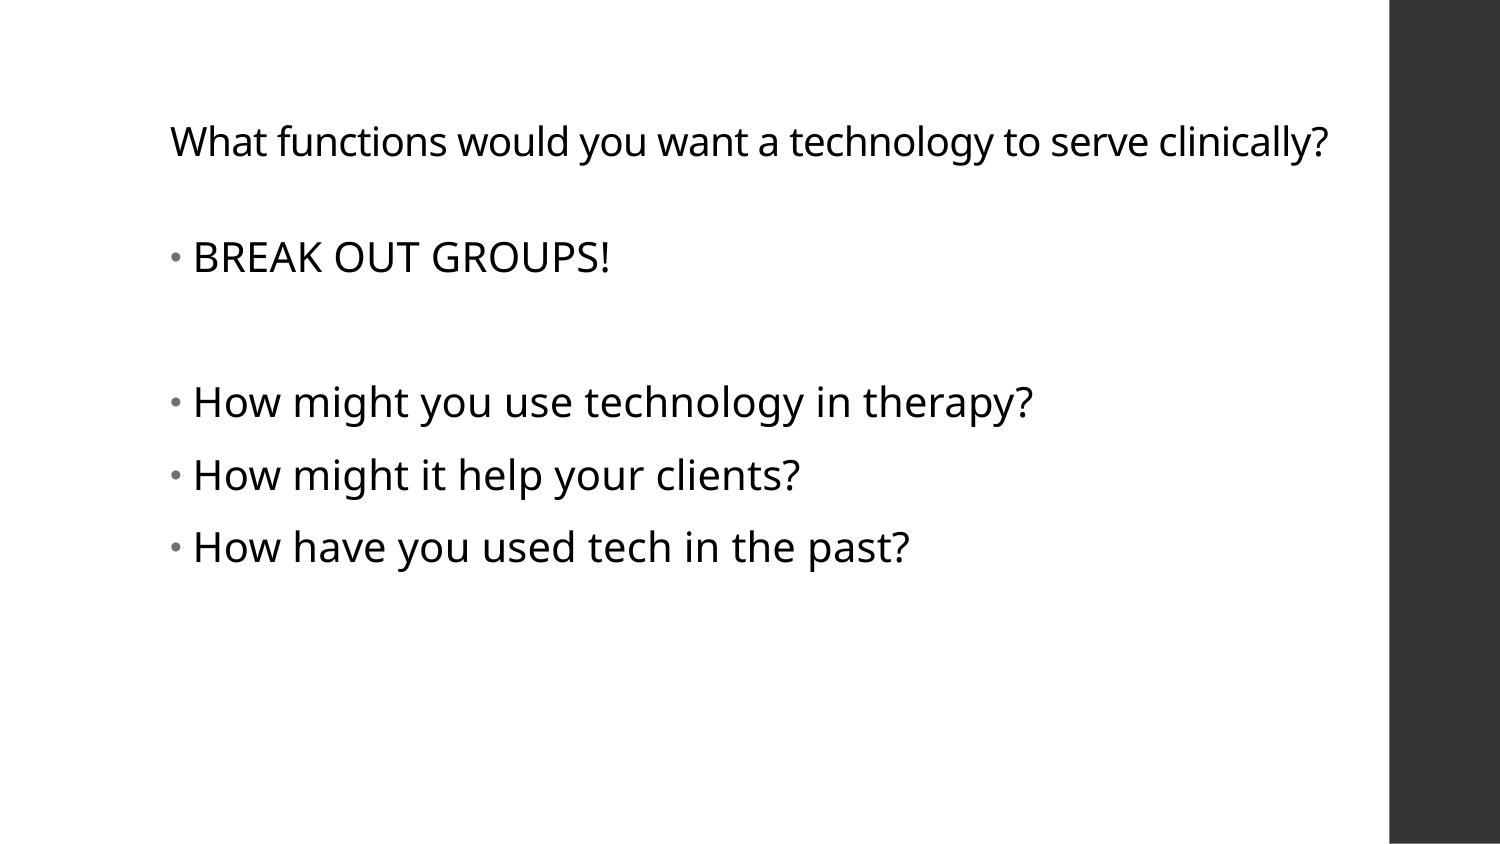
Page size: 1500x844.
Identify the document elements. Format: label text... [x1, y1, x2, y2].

title What functions would you want a technology to serve clinically? [155, 82, 1348, 173]
list BREAK OUT GROUPS! How might you use technology in therapy? How might it help your clients? How have you used tech in the past? [155, 227, 1213, 799]
